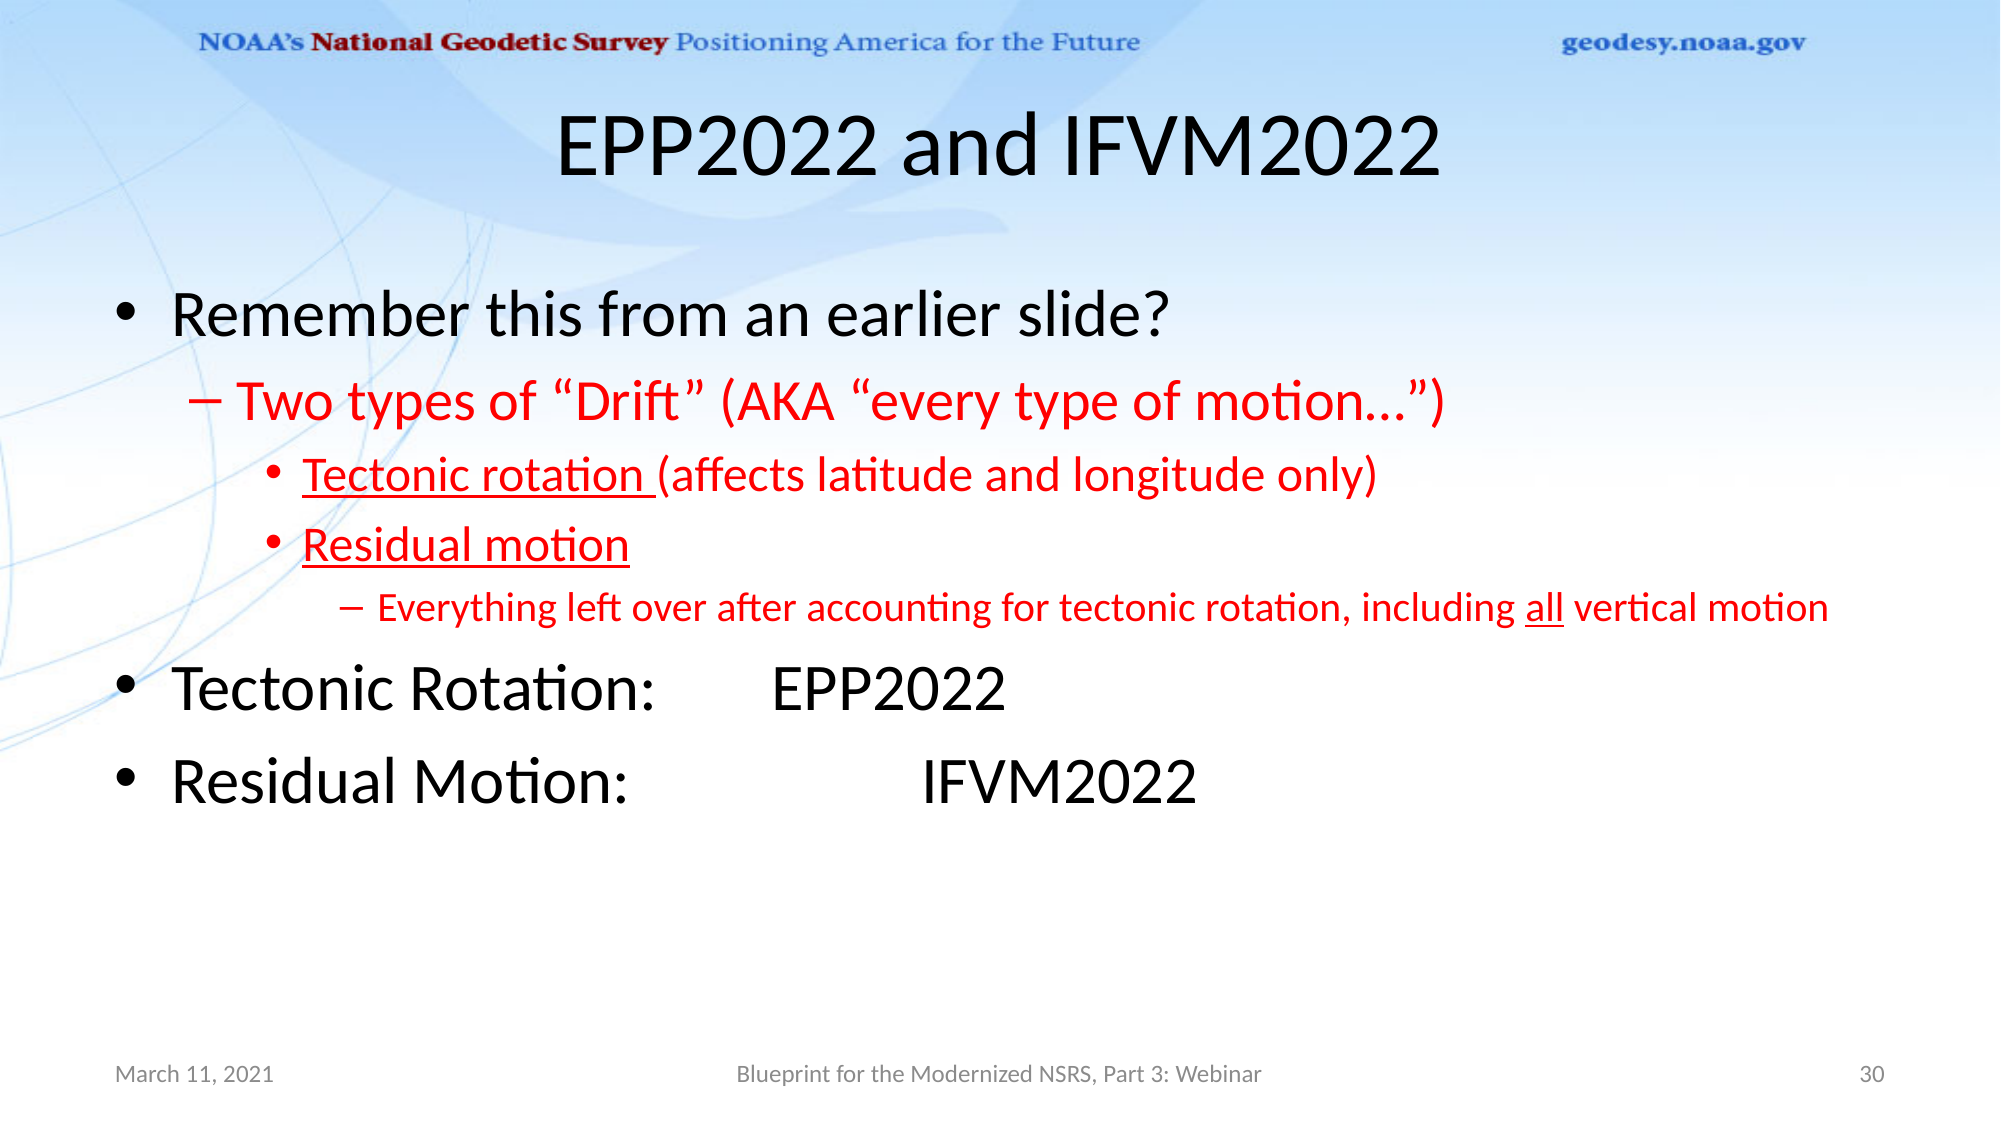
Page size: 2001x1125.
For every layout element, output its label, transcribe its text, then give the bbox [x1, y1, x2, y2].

list Remember this from an earlier slide? Two types of “Drift” (AKA “every type of motion…”) Tectonic rotation (affects latitude and longitude only) Residual motion Everything left over after accounting for tectonic rotation, including all vertical motion Tectonic Rotation: EPP2022 Residual Motion: IFVM2022 [99, 262, 1900, 1005]
title EPP2022 and IFVM2022 [99, 45, 1900, 233]
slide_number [99, 1042, 567, 1103]
footer Blueprint for the Modernized NSRS, Part 3: Webinar [683, 1042, 1317, 1103]
picture [0, 0, 2001, 1125]
slide_number 30 [1433, 1042, 1900, 1103]
